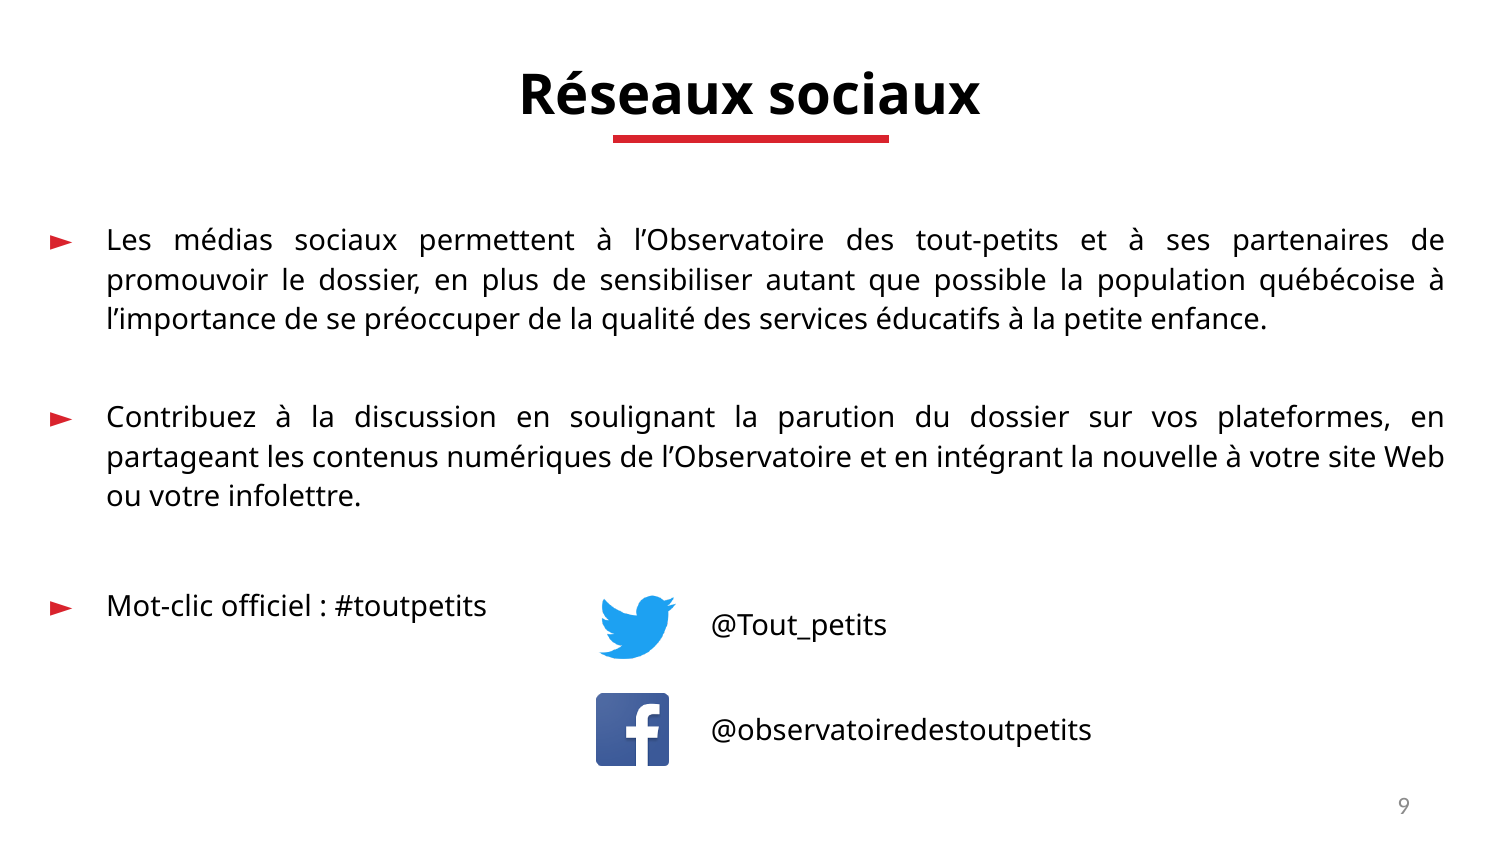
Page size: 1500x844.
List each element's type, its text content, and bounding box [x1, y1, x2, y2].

text_box Les médias sociaux permettent à l’Observatoire des tout-petits et à ses partenaires de promouvoir le dossier, en plus de sensibiliser autant que possible la population québécoise à l’importance de se préoccuper de la qualité des services éducatifs à la petite enfance. Contribuez à la discussion en soulignant la parution du dossier sur vos plateformes, en partageant les contenus numériques de l’Observatoire et en intégrant la nouvelle à votre site Web ou votre infolettre. Mot-clic officiel : #toutpetits [38, 211, 1458, 761]
text_box @Tout_petits @observatoiredestoutpetits [696, 598, 1256, 754]
text_box Réseaux sociaux [0, 60, 1500, 162]
picture [596, 693, 670, 767]
picture [598, 595, 677, 659]
slide_number 9 [1074, 782, 1425, 827]
